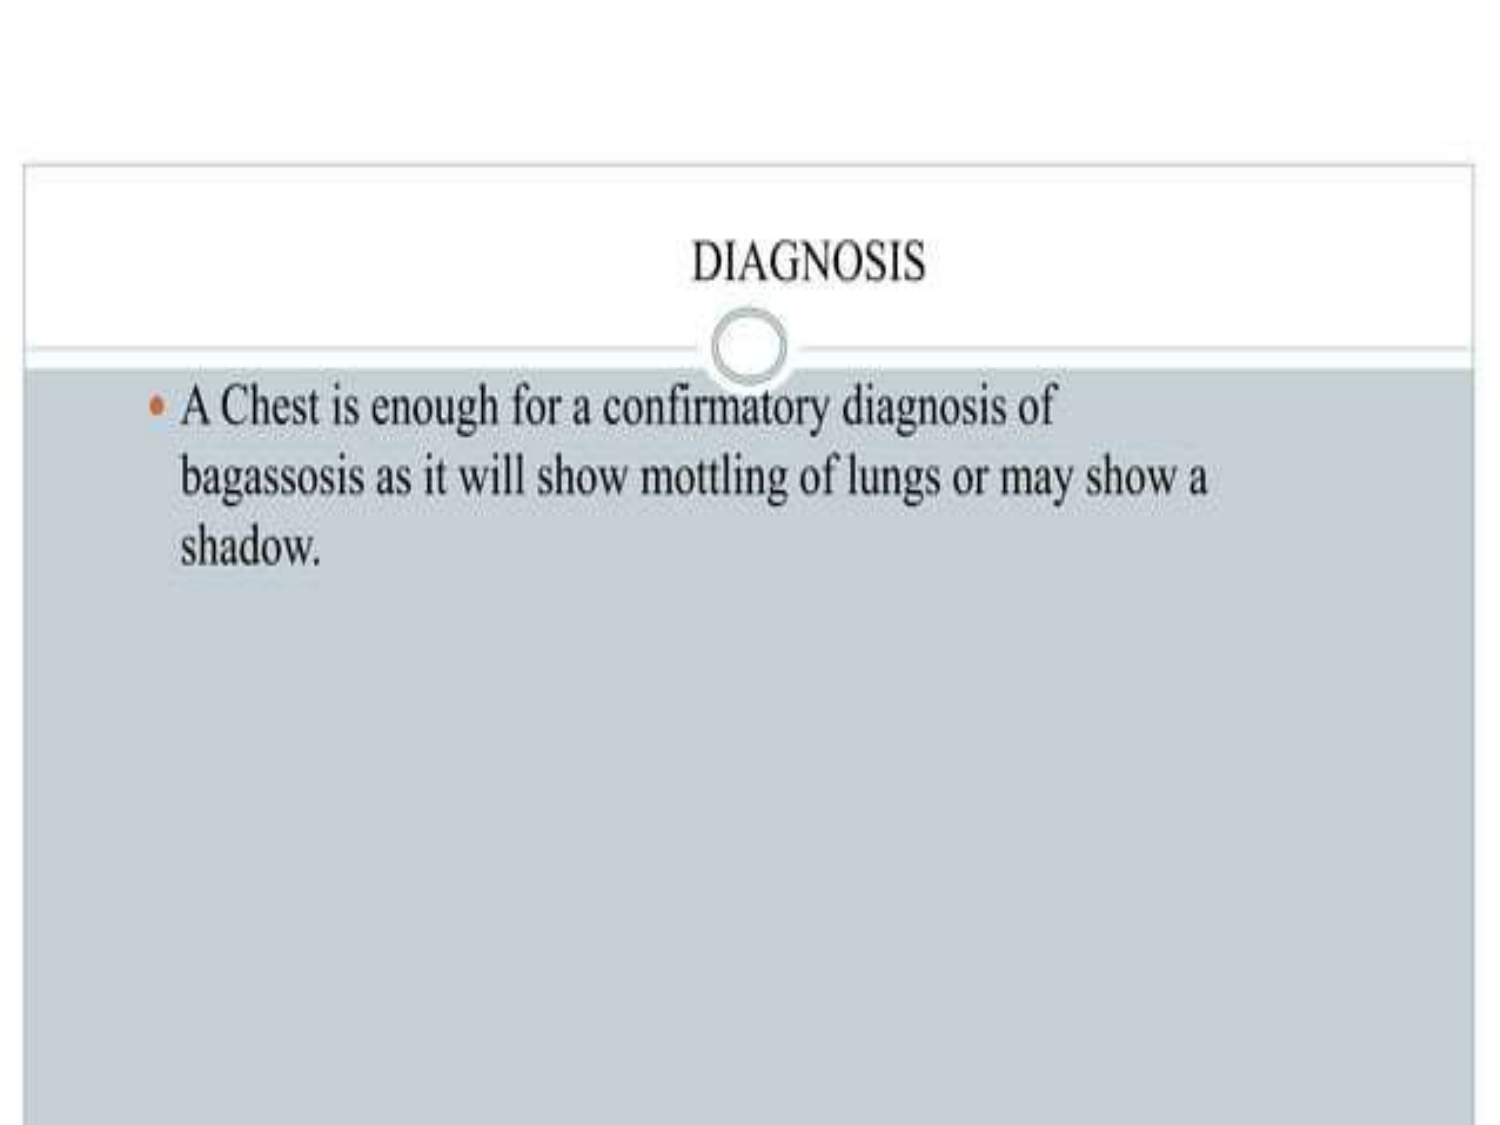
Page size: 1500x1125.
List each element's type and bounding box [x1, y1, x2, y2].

picture [0, 139, 1500, 1125]
